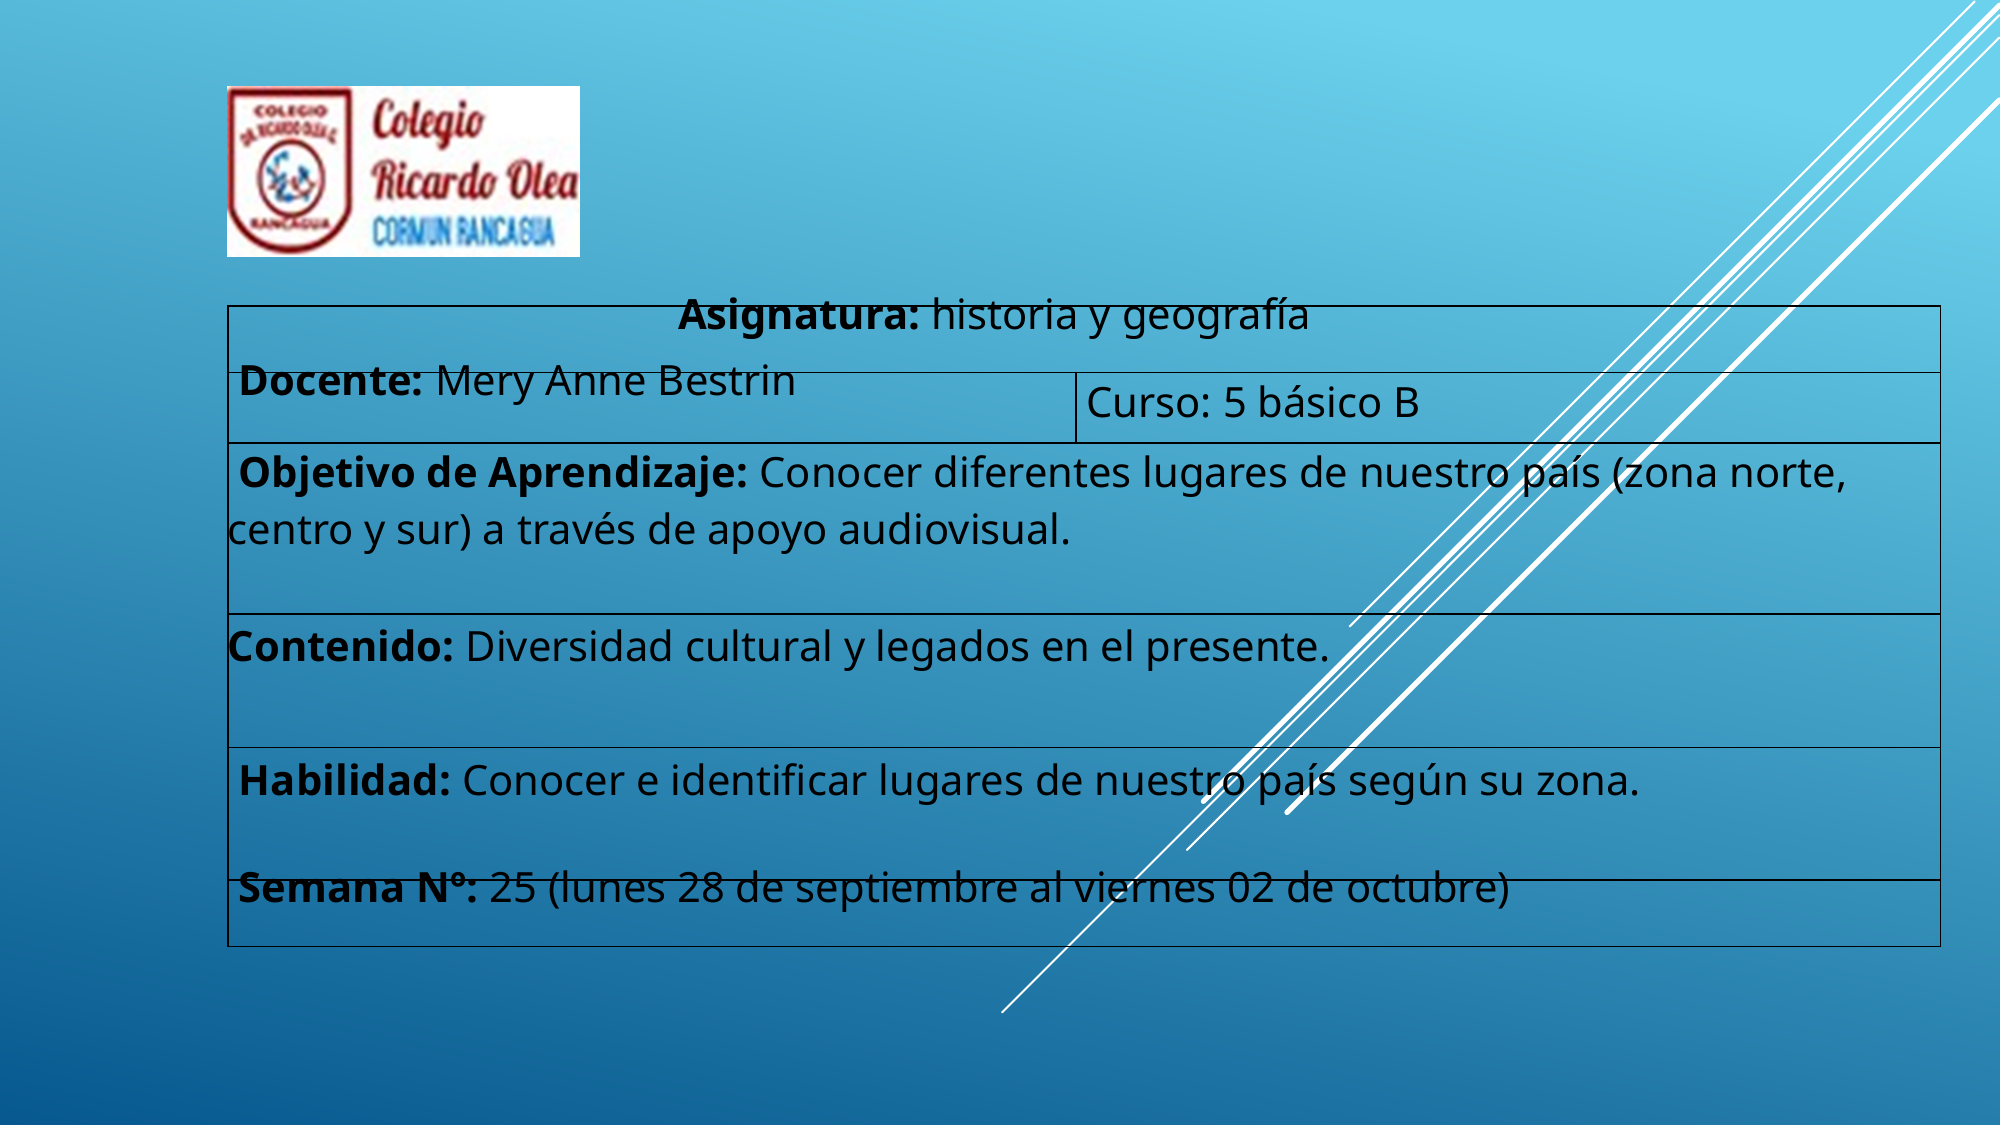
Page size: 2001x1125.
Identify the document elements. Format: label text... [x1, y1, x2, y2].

table_cell Objetivo de Aprendizaje: Conocer diferentes lugares de nuestro país (zona norte, centro y sur) a través de apoyo audiovisual. [229, 444, 1940, 613]
table_cell Curso: 5 básico B [1077, 373, 1940, 442]
table_cell Habilidad: Conocer e identificar lugares de nuestro país según su zona. [229, 748, 1940, 879]
picture [227, 86, 581, 258]
table_cell Docente: Mery Anne Bestrin [229, 373, 1075, 442]
table_cell Contenido: Diversidad cultural y legados en el presente. [229, 615, 1940, 747]
table_header Asignatura: historia y geografía [229, 307, 1940, 372]
table_cell Semana Nº: 25 (lunes 28 de septiembre al viernes 02 de octubre) [229, 881, 1940, 946]
